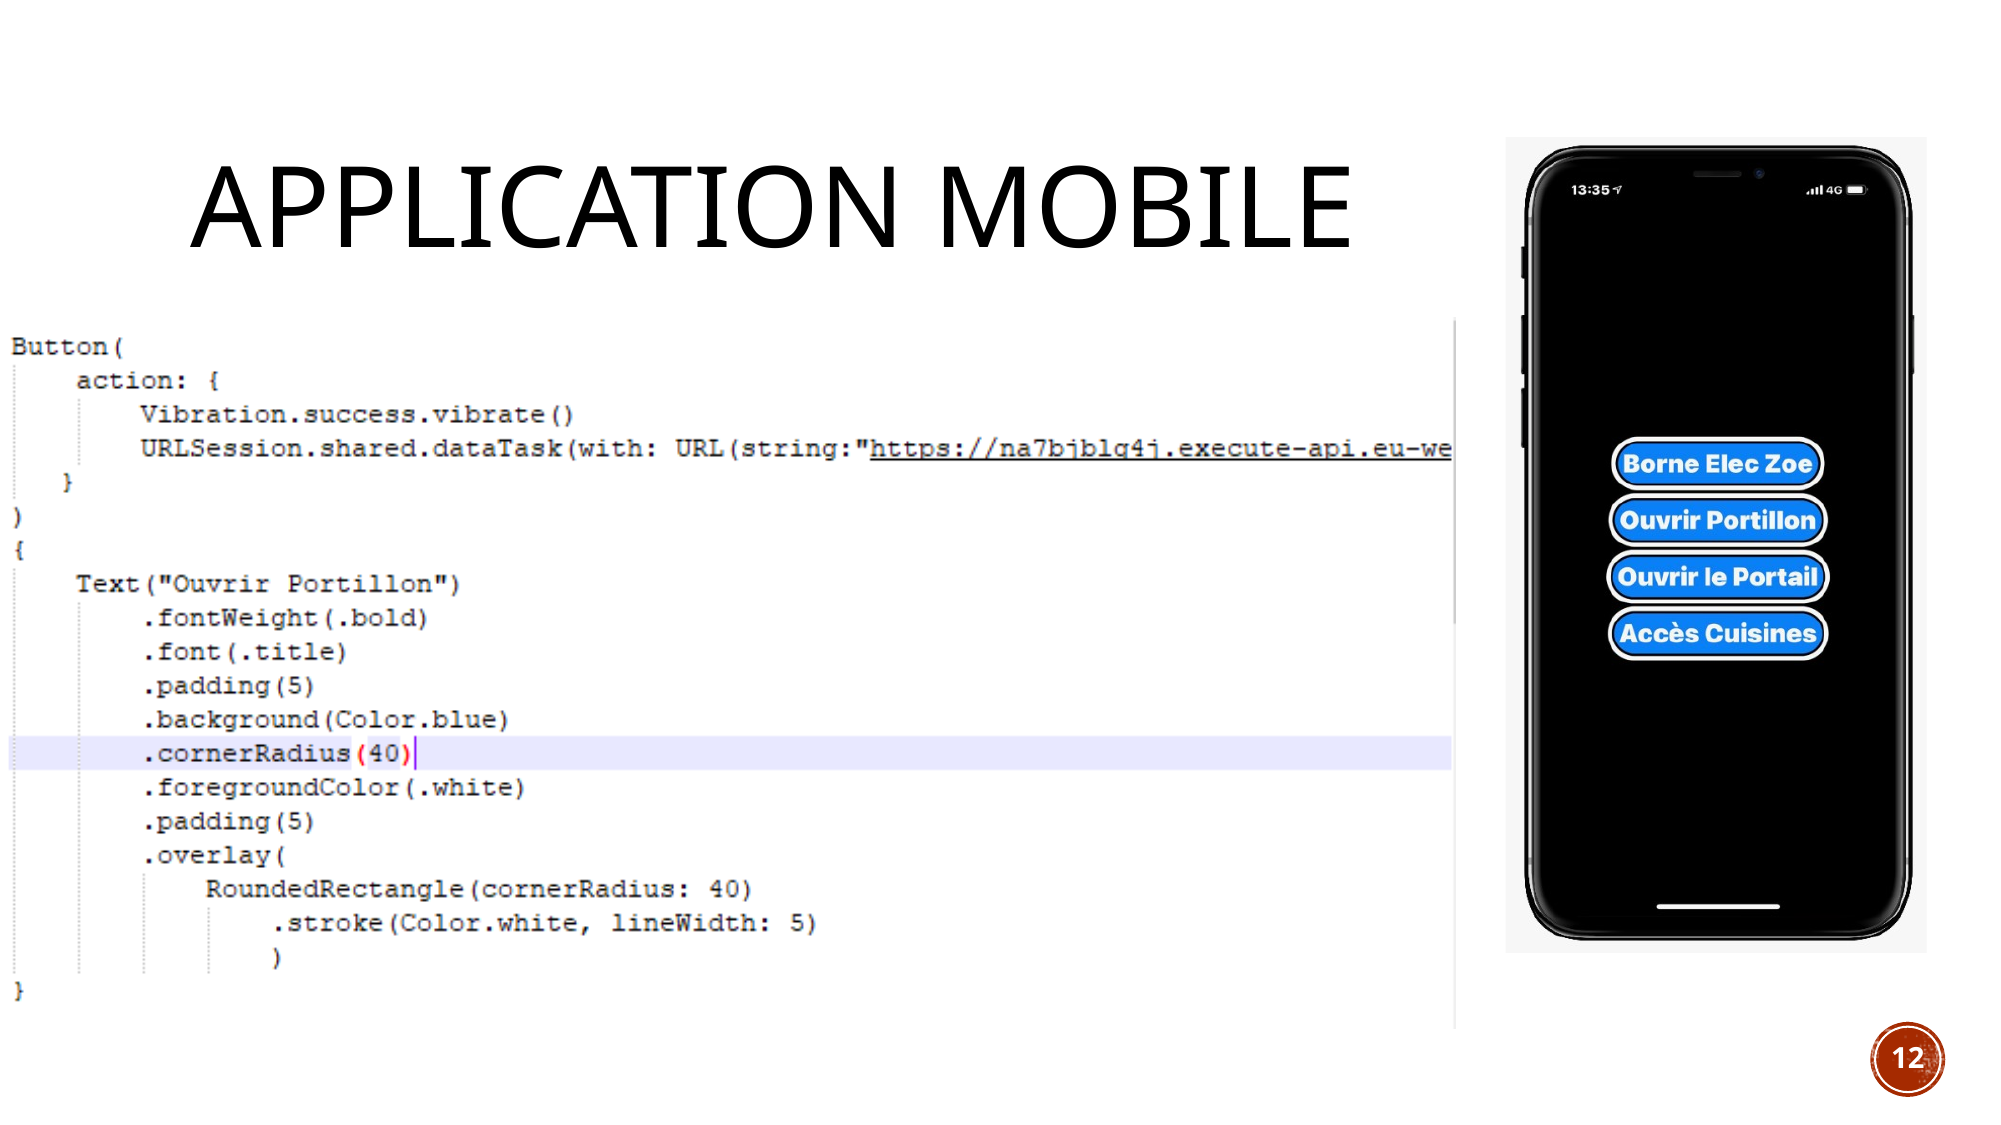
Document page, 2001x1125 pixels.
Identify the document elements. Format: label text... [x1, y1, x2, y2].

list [15, 319, 1475, 1028]
title Application Mobile [175, 79, 1826, 344]
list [1509, 140, 1926, 951]
slide_number 12 [1855, 1028, 1961, 1089]
